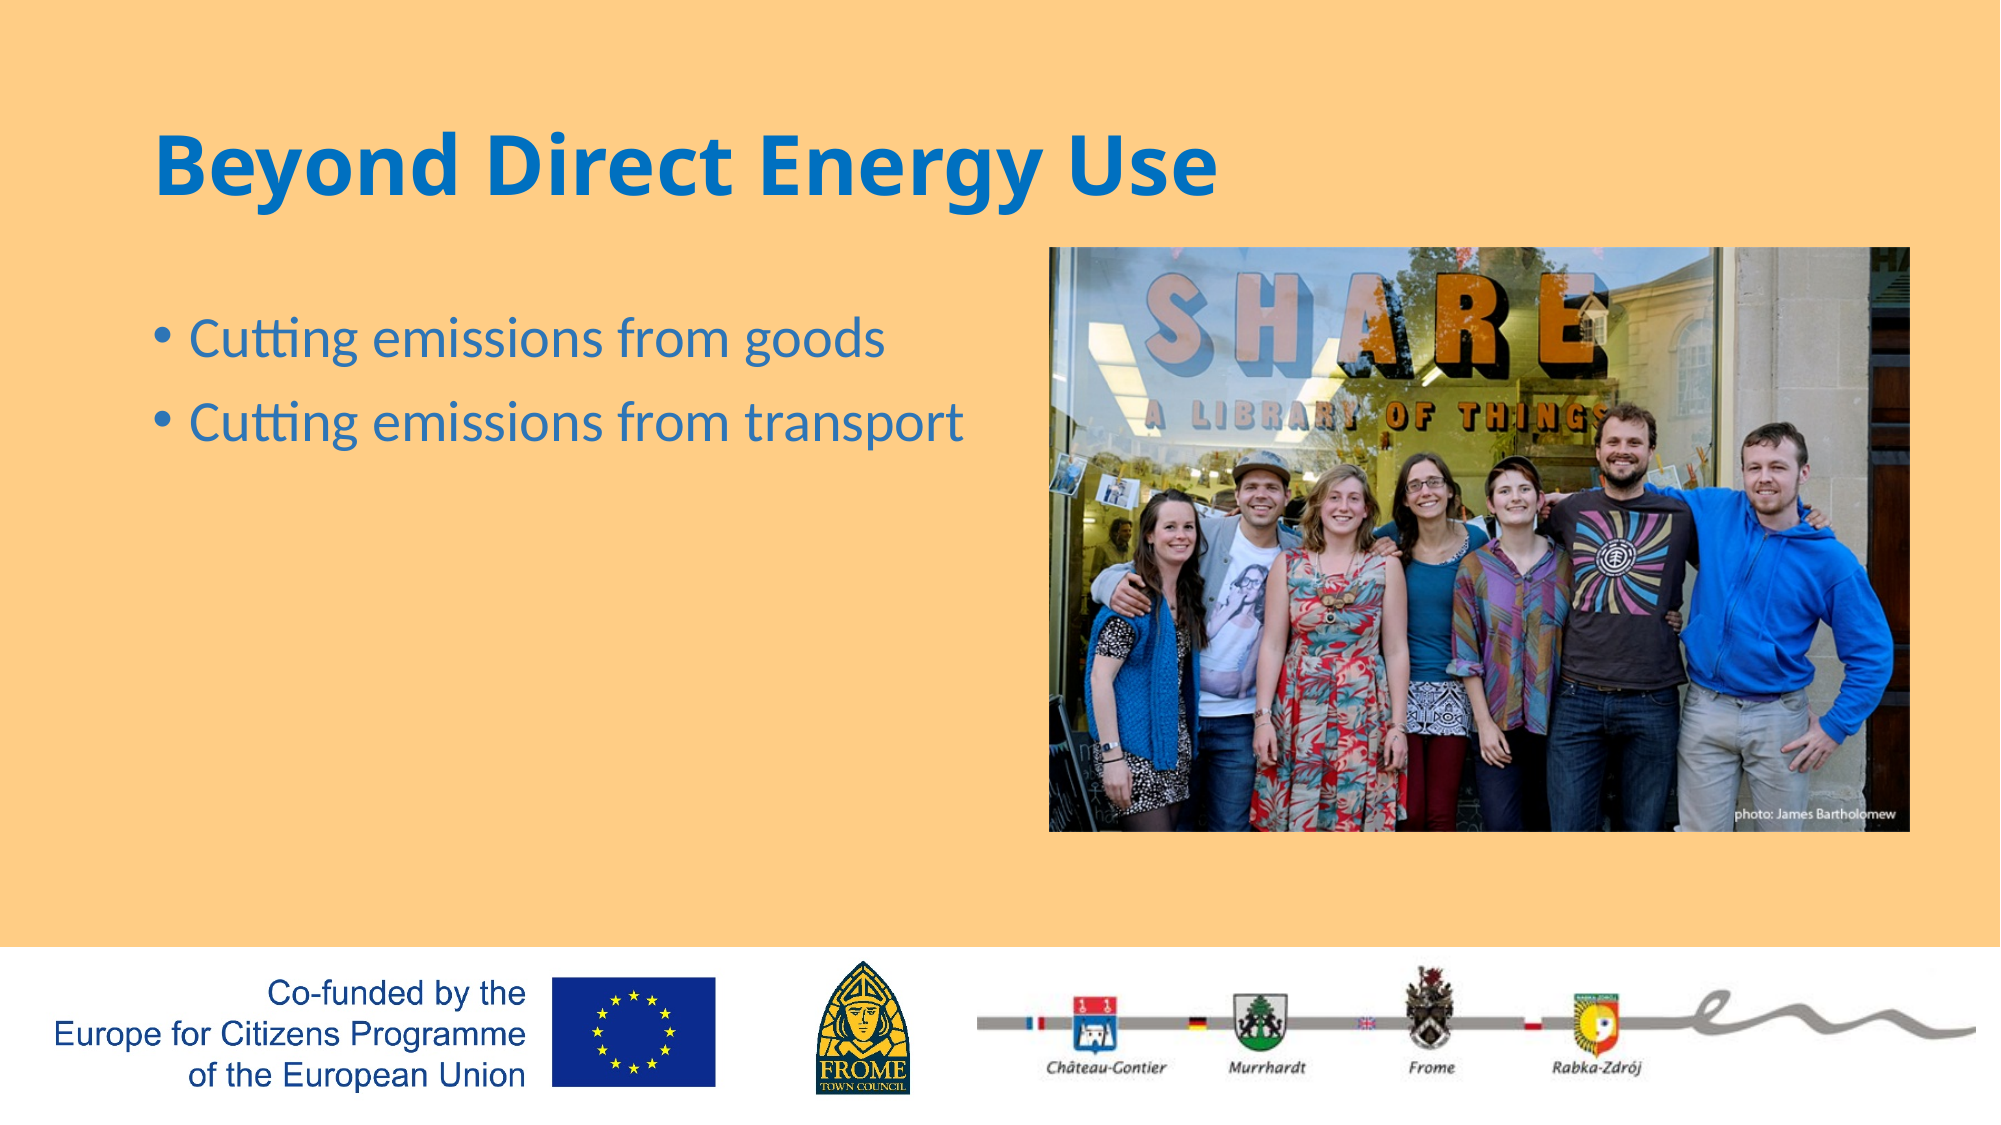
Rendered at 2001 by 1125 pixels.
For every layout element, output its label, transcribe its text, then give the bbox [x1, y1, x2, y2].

picture [24, 947, 744, 1119]
list Cutting emissions from goods Cutting emissions from transport [137, 299, 1863, 927]
picture [977, 947, 1976, 1112]
title Beyond Direct Energy Use [137, 59, 1863, 278]
picture [1049, 247, 1910, 832]
picture [793, 947, 936, 1112]
